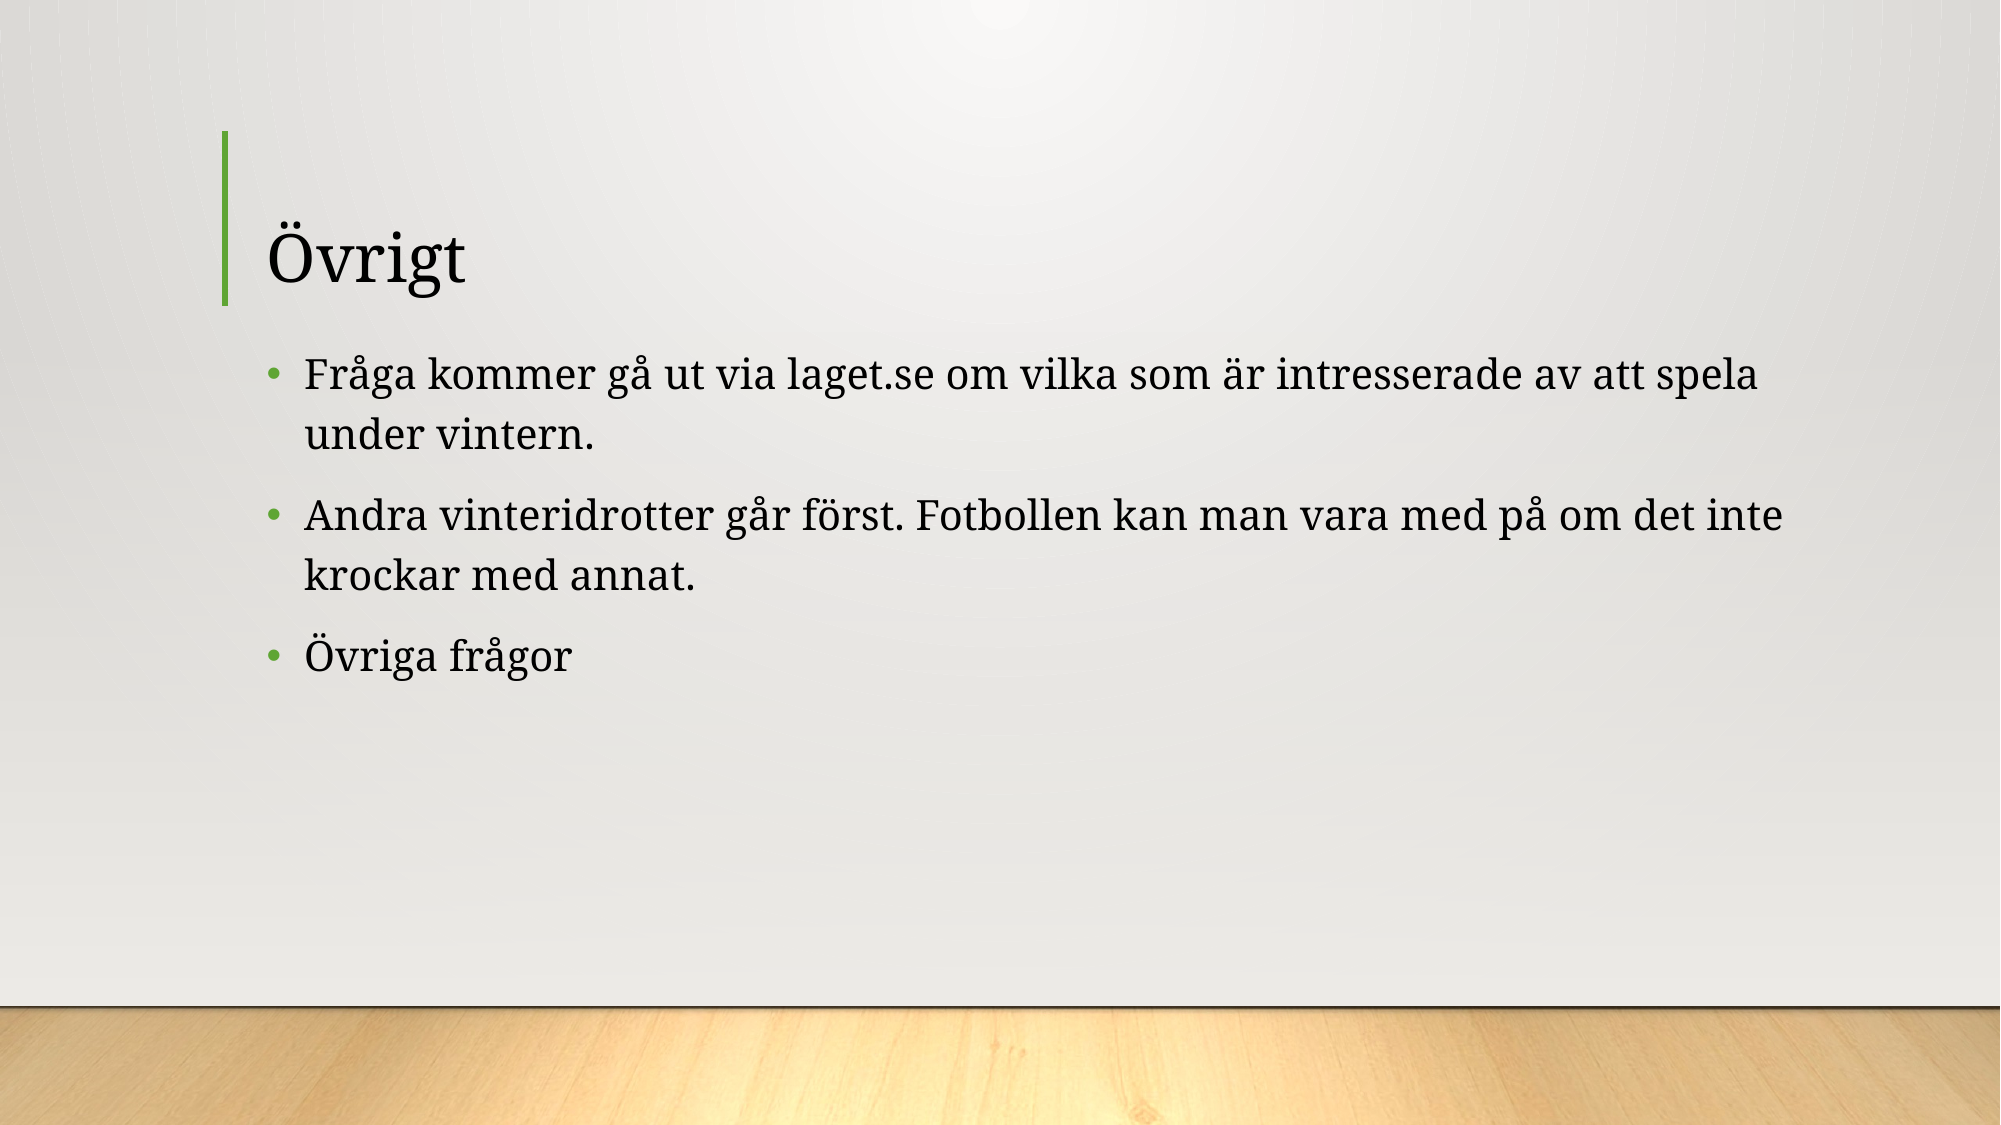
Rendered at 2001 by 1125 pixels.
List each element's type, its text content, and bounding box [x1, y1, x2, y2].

title Övrigt [251, 131, 1814, 305]
list Fråga kommer gå ut via laget.se om vilka som är intresserade av att spela under vintern. Andra vinteridrotter går först. Fotbollen kan man vara med på om det inte krockar med annat. Övriga frågor [251, 330, 1814, 897]
picture [0, 1006, 2000, 1125]
